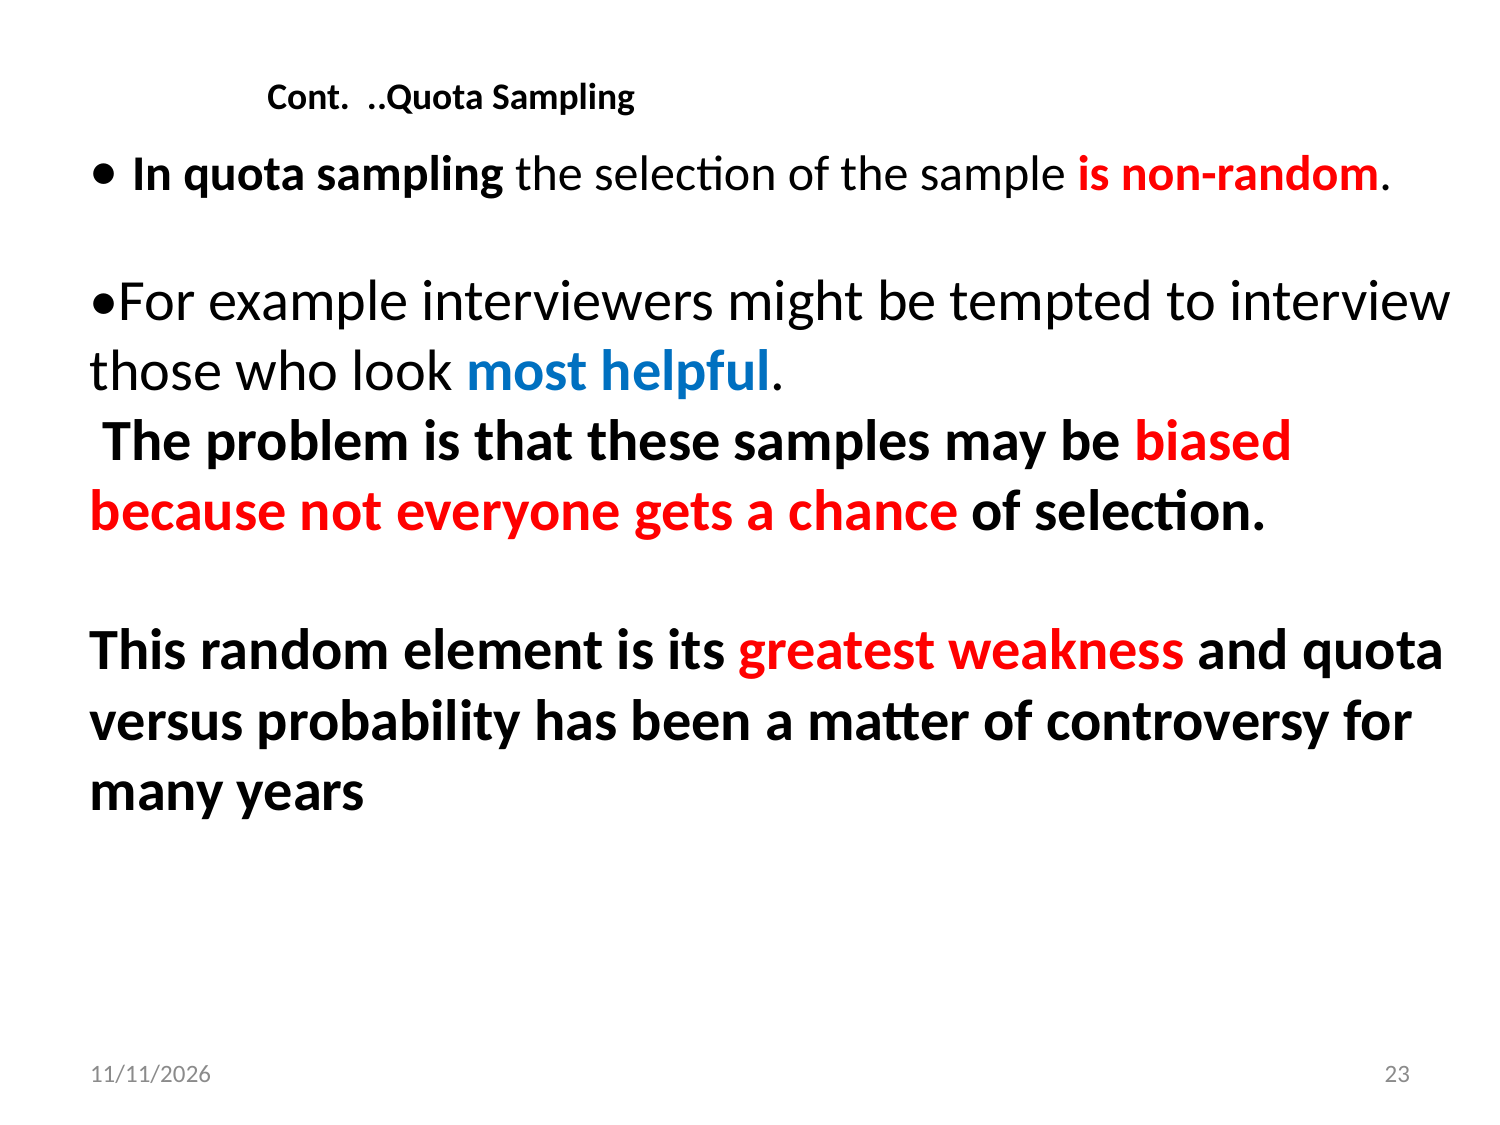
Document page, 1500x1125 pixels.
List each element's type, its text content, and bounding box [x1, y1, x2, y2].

slide_number 23 [1074, 1042, 1425, 1103]
text_box Cont. ..Quota Sampling [252, 64, 715, 125]
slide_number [75, 1042, 425, 1103]
text_box • In quota sampling the selection of the sample is non-random. •For example interviewers might be tempted to interview those who look most helpful. The problem is that these samples may be biased because not everyone gets a chance of selection. This random element is its greatest weakness and quota versus probability has been a matter of controversy for many years [75, 124, 1493, 830]
